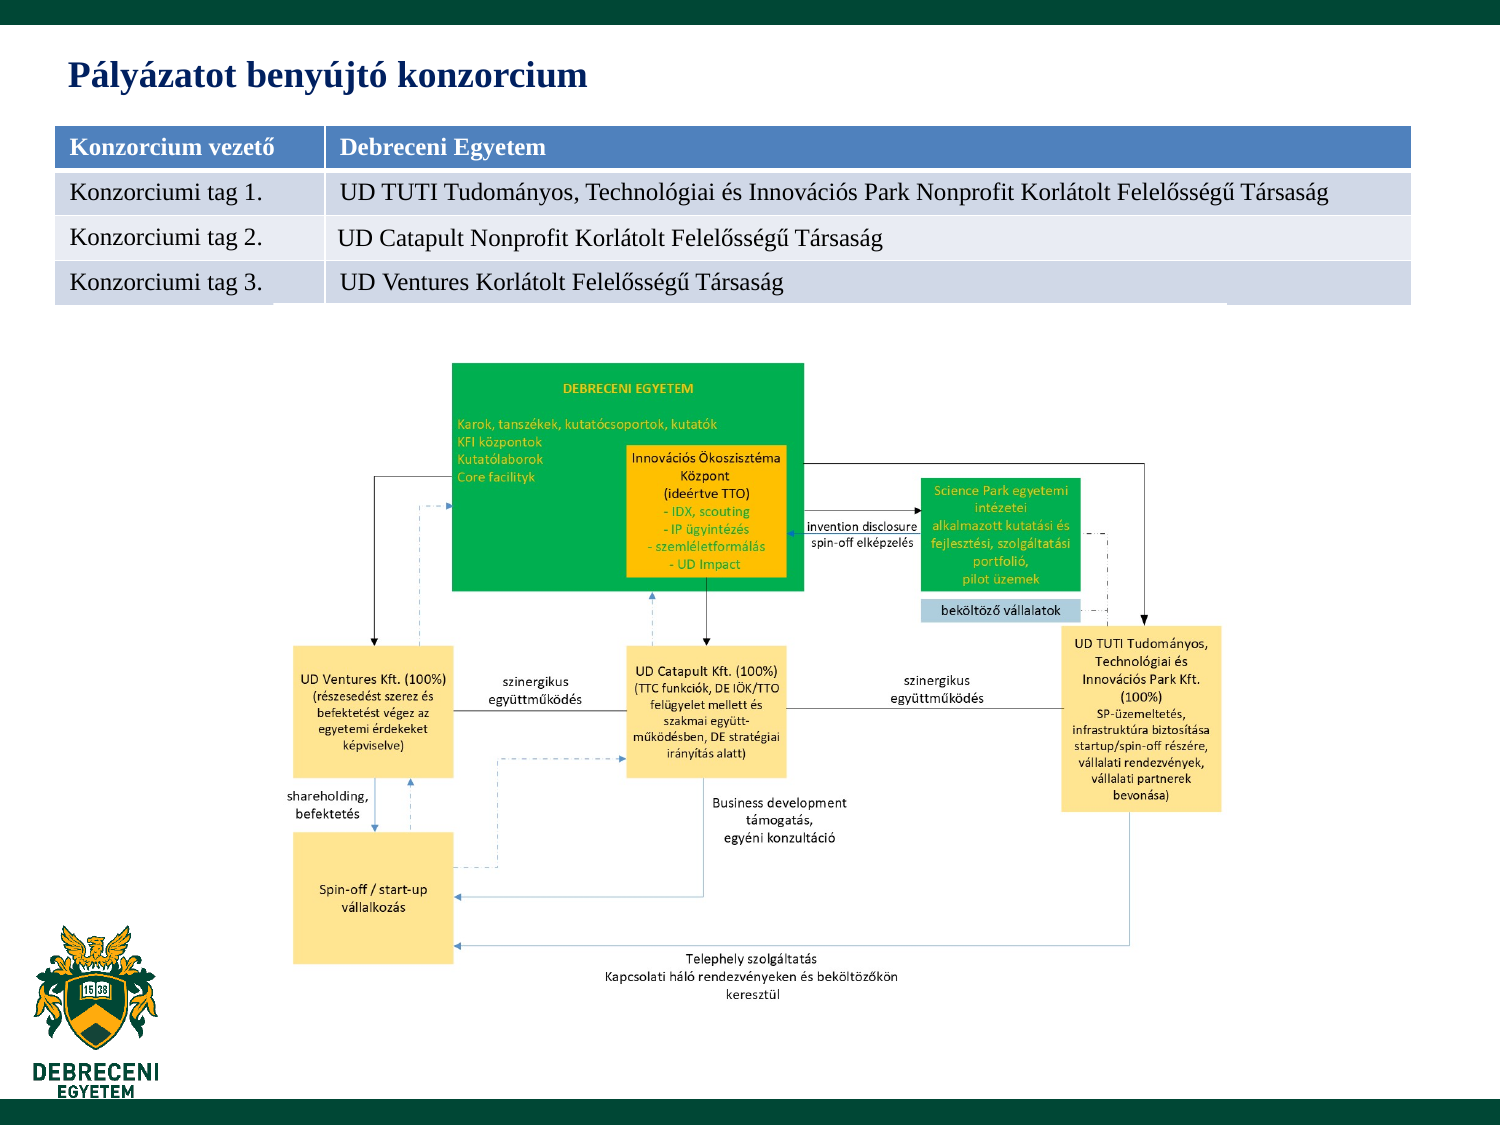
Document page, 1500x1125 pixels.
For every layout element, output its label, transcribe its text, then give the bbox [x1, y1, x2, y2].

table_cell Konzorciumi tag 2. [55, 216, 324, 260]
picture [0, 916, 195, 1115]
text_box Pályázatot benyújtó konzorcium [53, 42, 1412, 103]
table_header Debreceni Egyetem [326, 126, 1411, 168]
table_cell UD TUTI Tudományos, Technológiai és Innovációs Park Nonprofit Korlátolt Felelősségű Társaság [326, 173, 1411, 215]
table_cell UD Ventures Korlátolt Felelősségű Társaság [326, 261, 1411, 305]
table_cell Konzorciumi tag 1. [55, 173, 324, 215]
table_cell UD Catapult Nonprofit Korlátolt Felelősségű Társaság [326, 216, 1411, 260]
table_header Konzorcium vezető [55, 126, 324, 168]
table_cell Konzorciumi tag 3. [55, 261, 324, 305]
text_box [272, 302, 1228, 1016]
